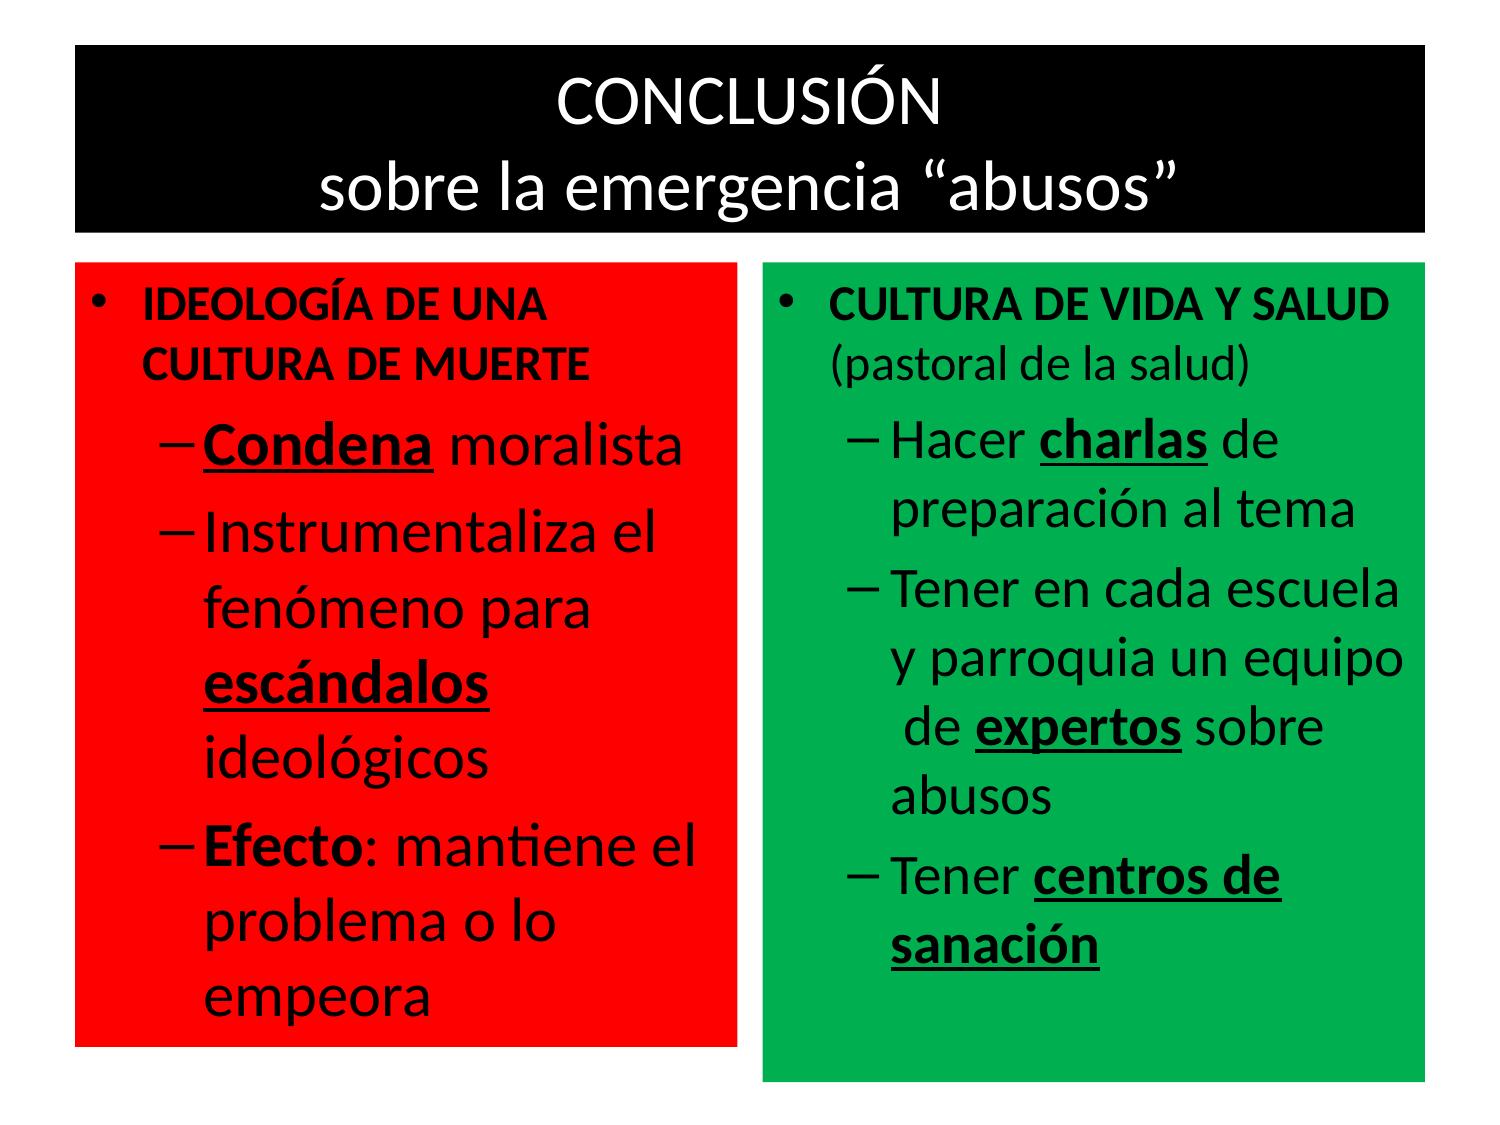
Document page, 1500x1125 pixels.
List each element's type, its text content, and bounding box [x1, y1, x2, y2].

list IDEOLOGÍA DE UNA CULTURA DE MUERTE Condena moralista Instrumentaliza el fenómeno para escándalos ideológicos Efecto: mantiene el problema o lo empeora [75, 262, 738, 1047]
title CONCLUSIÓN sobre la emergencia “abusos” [75, 45, 1425, 233]
list CULTURA DE VIDA Y SALUD (pastoral de la salud) Hacer charlas de preparación al tema Tener en cada escuela y parroquia un equipo de expertos sobre abusos Tener centros de sanación [762, 262, 1425, 1083]
